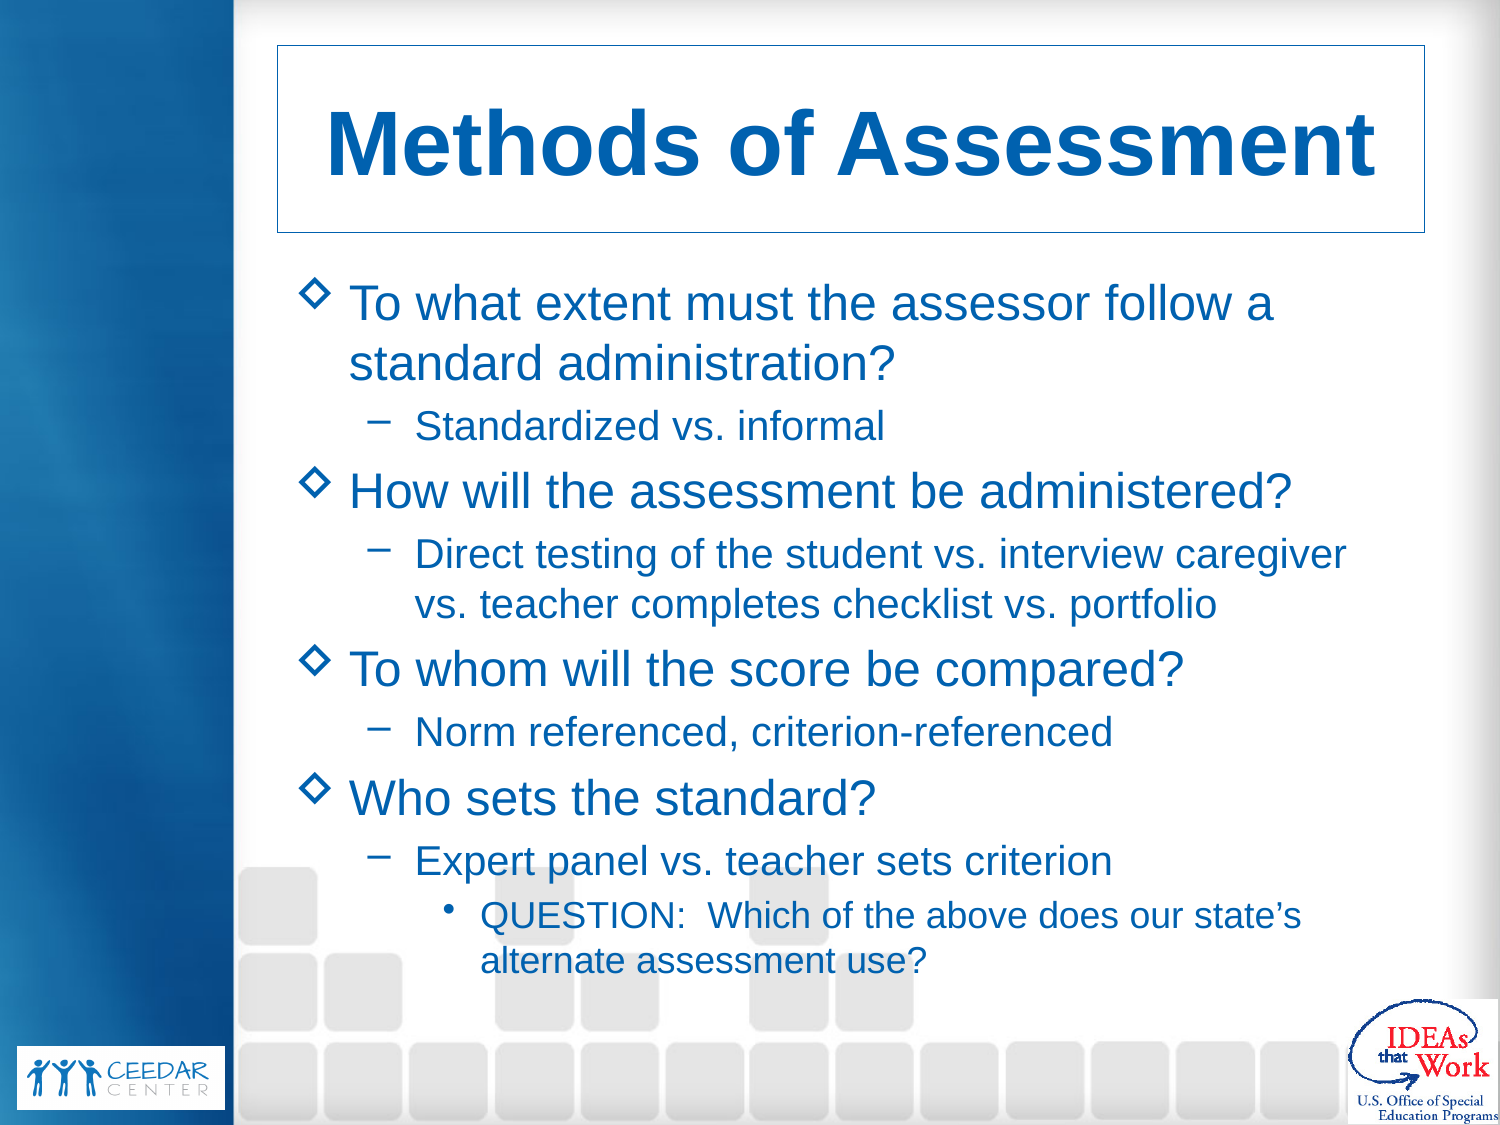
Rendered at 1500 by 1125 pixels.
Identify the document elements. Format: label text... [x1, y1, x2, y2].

picture [0, 0, 1500, 1125]
list To what extent must the assessor follow a standard administration? Standardized vs. informal How will the assessment be administered? Direct testing of the student vs. interview caregiver vs. teacher completes checklist vs. portfolio To whom will the score be compared? Norm referenced, criterion-referenced Who sets the standard? Expert panel vs. teacher sets criterion QUESTION: Which of the above does our state’s alternate assessment use? [277, 262, 1425, 858]
title Methods of Assessment [277, 45, 1425, 233]
